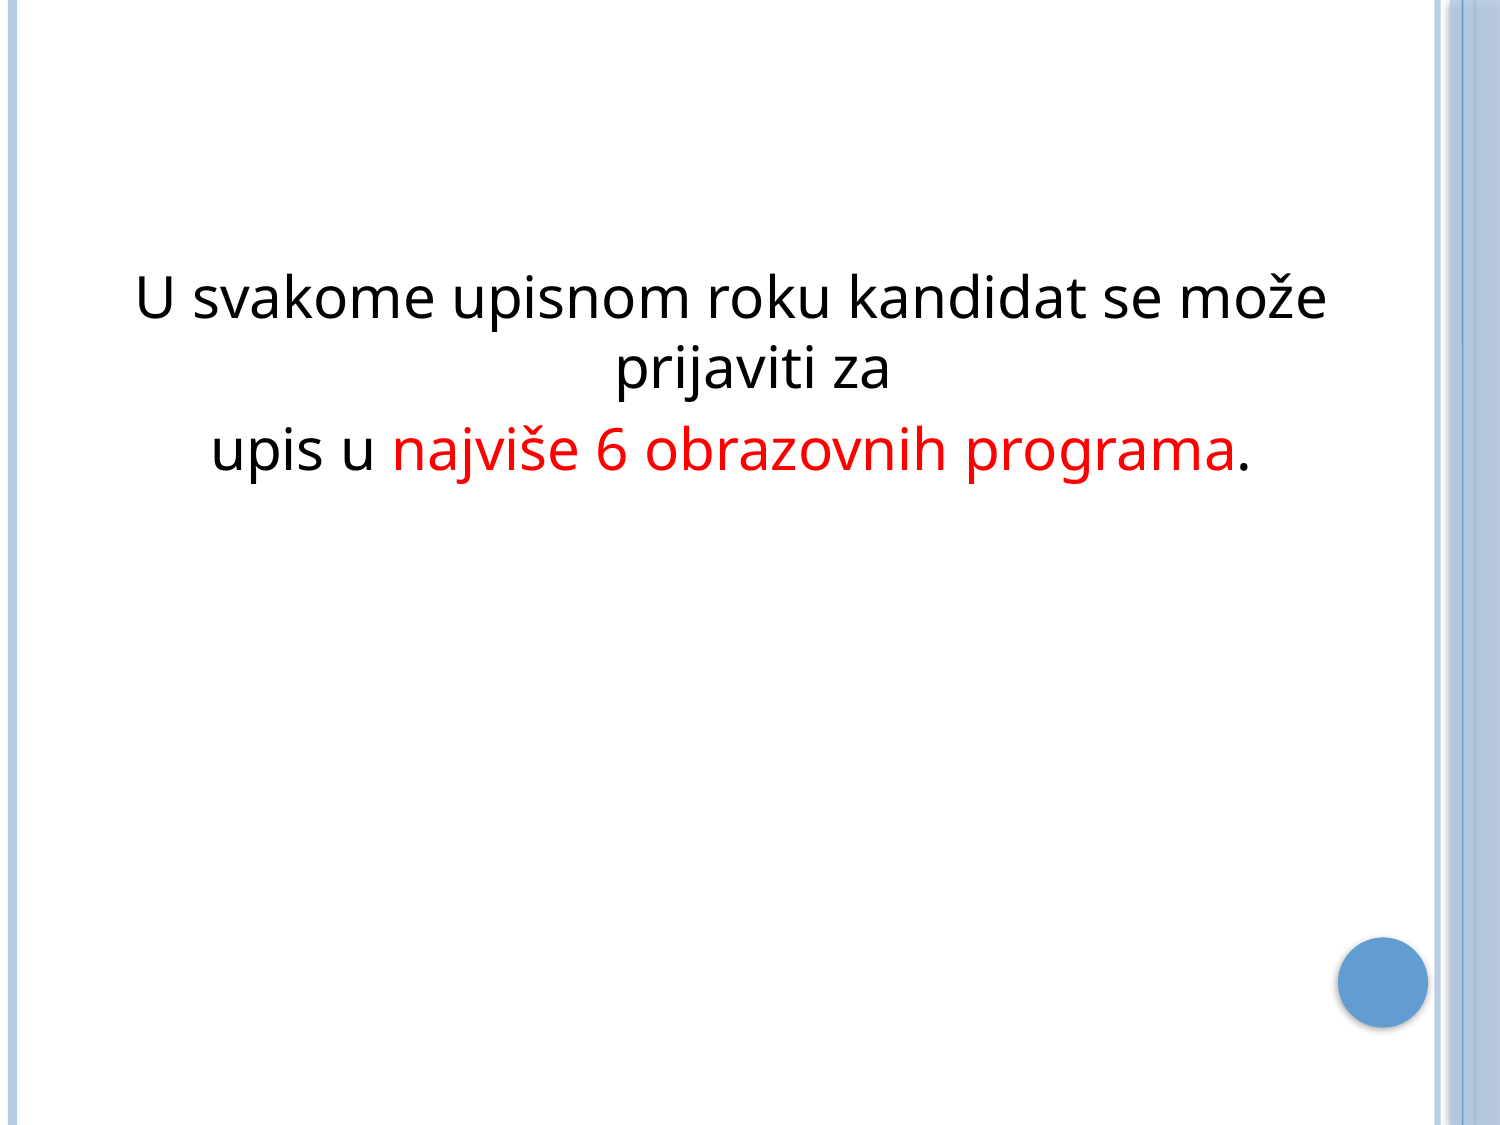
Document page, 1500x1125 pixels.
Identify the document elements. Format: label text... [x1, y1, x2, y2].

list U svakome upisnom roku kandidat se može prijaviti za upis u najviše 6 obrazovnih programa. [37, 87, 1426, 1063]
